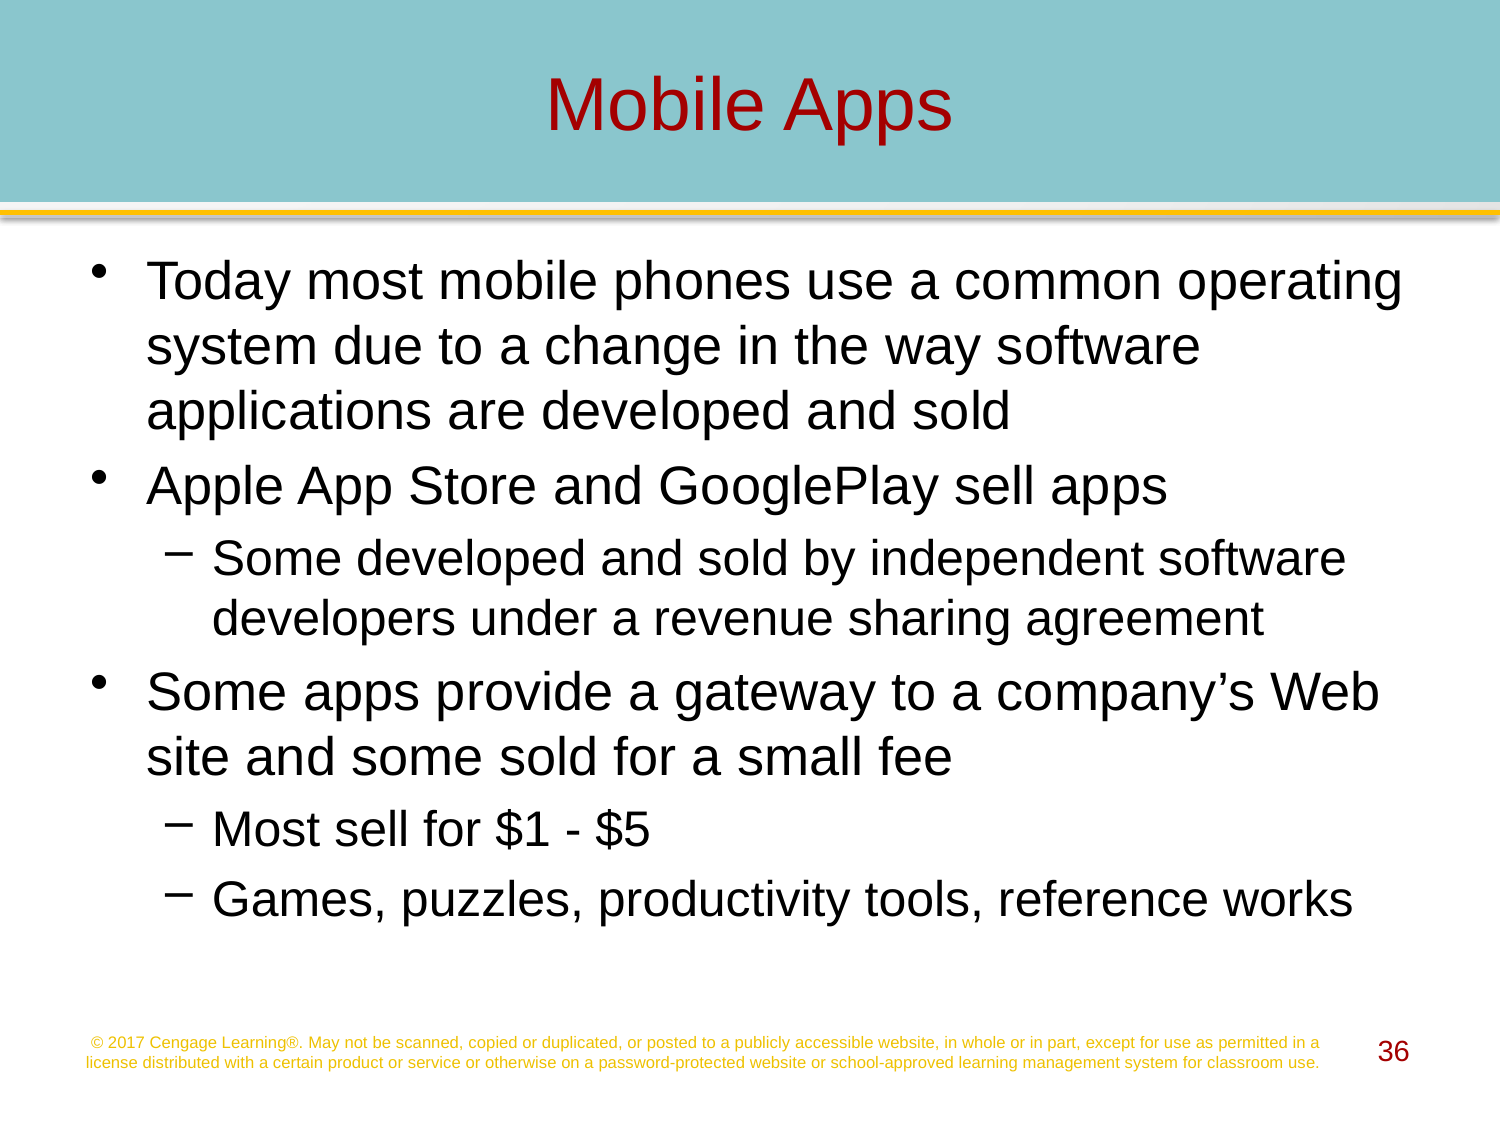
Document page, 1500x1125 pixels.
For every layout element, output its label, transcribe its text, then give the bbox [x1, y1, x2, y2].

list Today most mobile phones use a common operating system due to a change in the way software applications are developed and sold Apple App Store and GooglePlay sell apps Some developed and sold by independent software developers under a revenue sharing agreement Some apps provide a gateway to a company’s Web site and some sold for a small fee Most sell for $1 - $5 Games, puzzles, productivity tools, reference works [75, 237, 1425, 1005]
footer © 2017 Cengage Learning®. May not be scanned, copied or duplicated, or posted to a publicly accessible website, in whole or in part, except for use as permitted in a license distributed with a certain product or service or otherwise on a password-protected website or school-approved learning management system for classroom use. [62, 1024, 1074, 1103]
slide_number 36 [1074, 1024, 1426, 1103]
title Mobile Apps [0, 0, 1500, 202]
